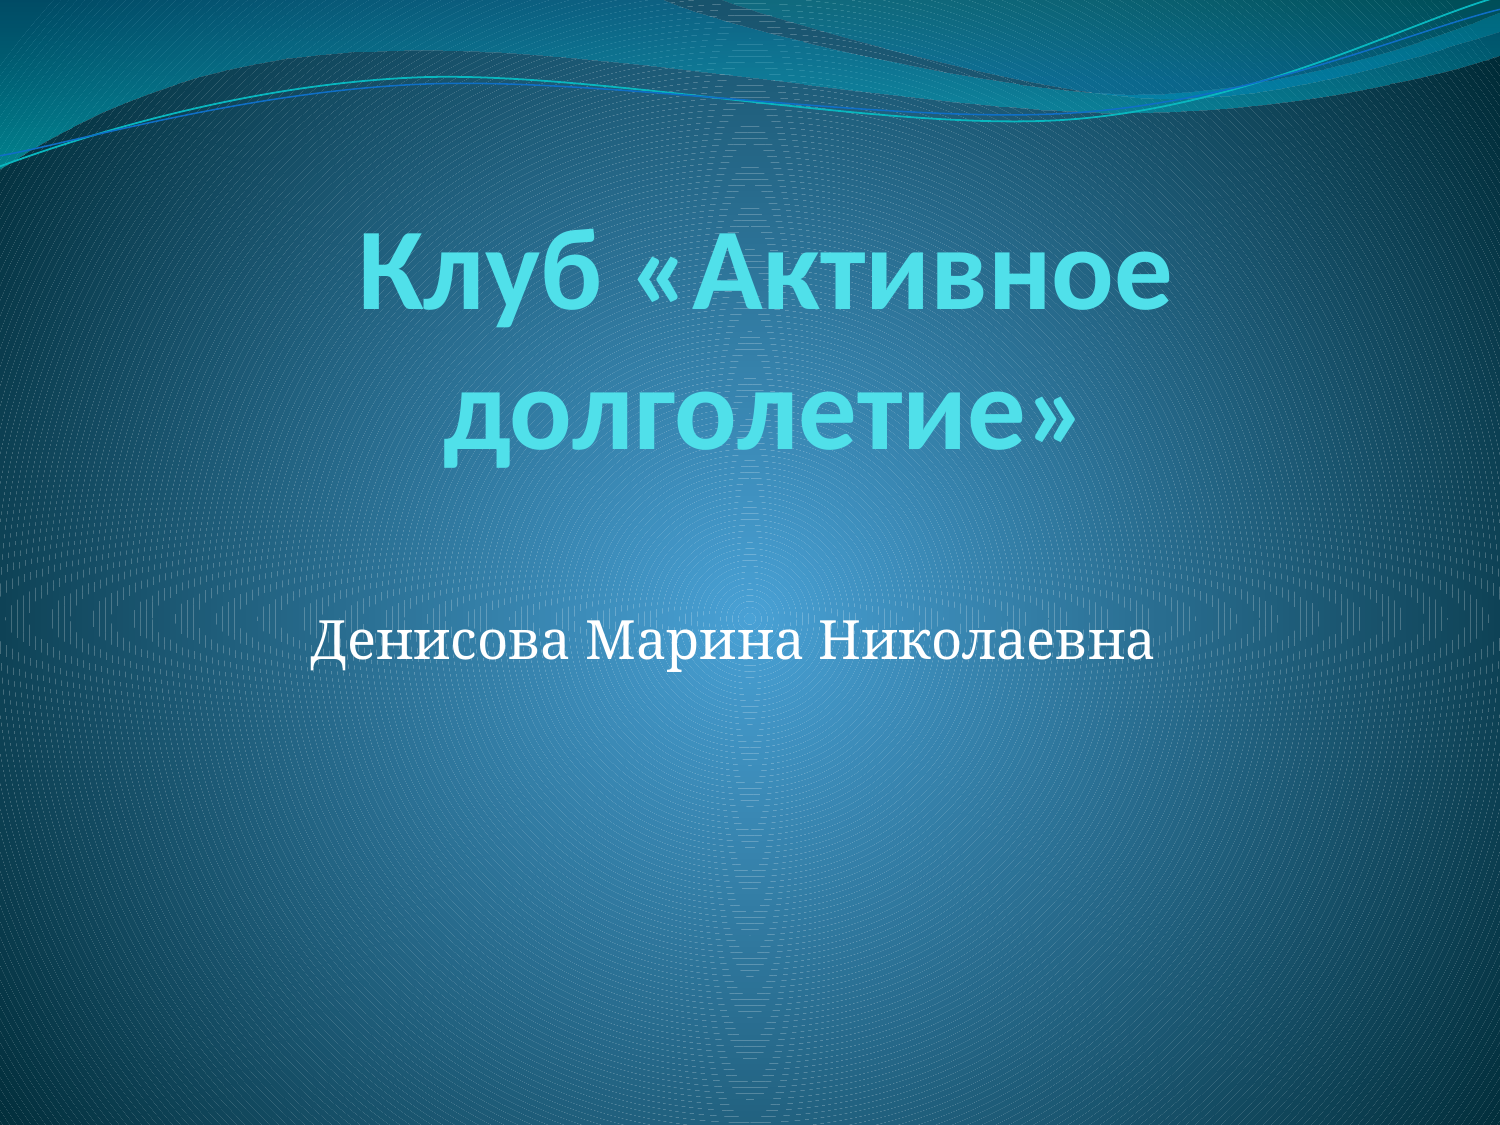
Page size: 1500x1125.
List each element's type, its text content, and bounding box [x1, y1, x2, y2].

subtitle Денисова Марина Николаевна [87, 597, 1376, 818]
title Клуб «Активное долголетие» [123, 172, 1412, 473]
